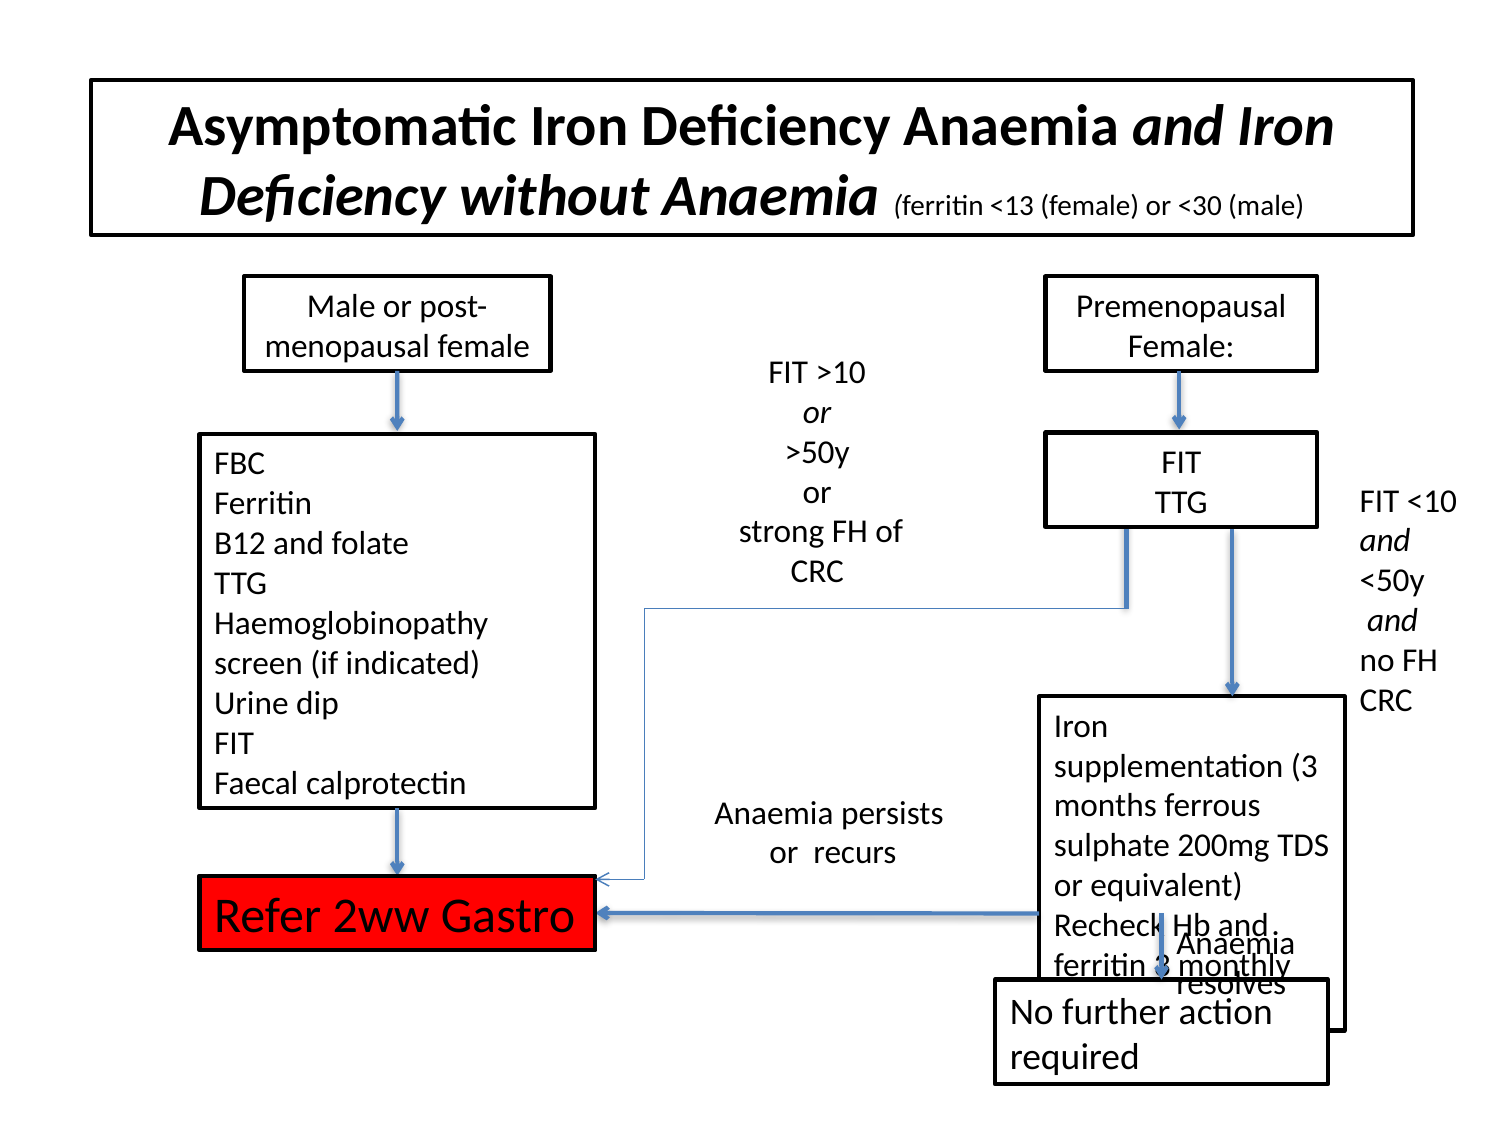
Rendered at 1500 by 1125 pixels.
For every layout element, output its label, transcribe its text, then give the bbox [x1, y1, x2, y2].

text_box Anaemia persists or recurs [671, 783, 995, 878]
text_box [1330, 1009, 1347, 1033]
text_box Anaemia resolves [1161, 913, 1377, 1009]
text_box Iron supplementation (3 months ferrous sulphate 200mg TDS or equivalent) Recheck Hb and ferritin 3 monthly for 12 months [1037, 694, 1347, 977]
text_box FIT TTG [1043, 430, 1319, 529]
text_box Refer 2ww Gastro [197, 874, 597, 952]
text_box FIT <10 and <50y and no FH CRC [1344, 471, 1492, 726]
text_box No further action required [993, 977, 1330, 1086]
text_box FIT >10 or >50y or strong FH of CRC [707, 342, 927, 597]
text_box FBC Ferritin B12 and folate TTG Haemoglobinopathy screen (if indicated) Urine dip FIT Faecal calprotectin [197, 432, 597, 810]
text_box Asymptomatic Iron Deficiency Anaemia and Iron Deficiency without Anaemia (ferritin <13 (female) or <30 (male) [89, 78, 1415, 237]
text_box Male or post-menopausal female [242, 274, 553, 373]
text_box Premenopausal Female: [1043, 274, 1319, 373]
